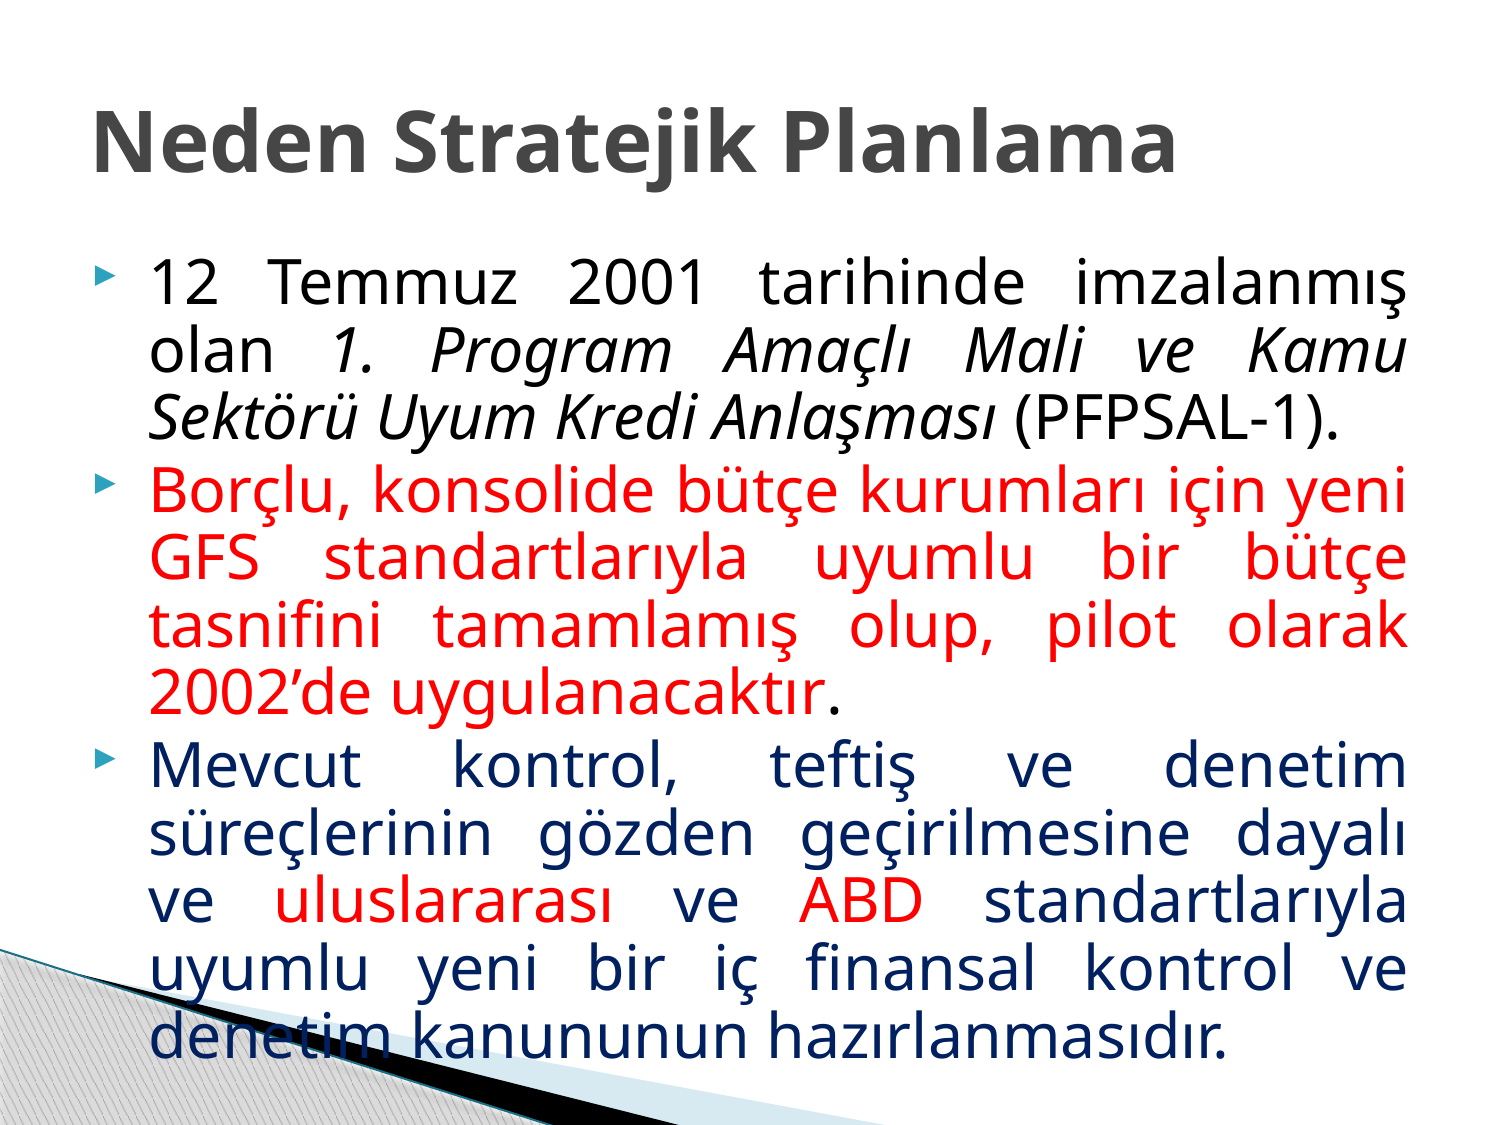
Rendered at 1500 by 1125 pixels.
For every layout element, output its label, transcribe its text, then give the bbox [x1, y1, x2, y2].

title Neden Stratejik Planlama [75, 45, 1425, 233]
list 12 Temmuz 2001 tarihinde imzalanmış olan 1. Program Amaçlı Mali ve Kamu Sektörü Uyum Kredi Anlaşması (PFPSAL-1). Borçlu, konsolide bütçe kurumları için yeni GFS standartlarıyla uyumlu bir bütçe tasnifini tamamlamış olup, pilot olarak 2002’de uygulanacaktır. Mevcut kontrol, teftiş ve denetim süreçlerinin gözden geçirilmesine dayalı ve uluslararası ve ABD standartlarıyla uyumlu yeni bir iç finansal kontrol ve denetim kanununun hazırlanmasıdır. [76, 243, 1425, 1094]
